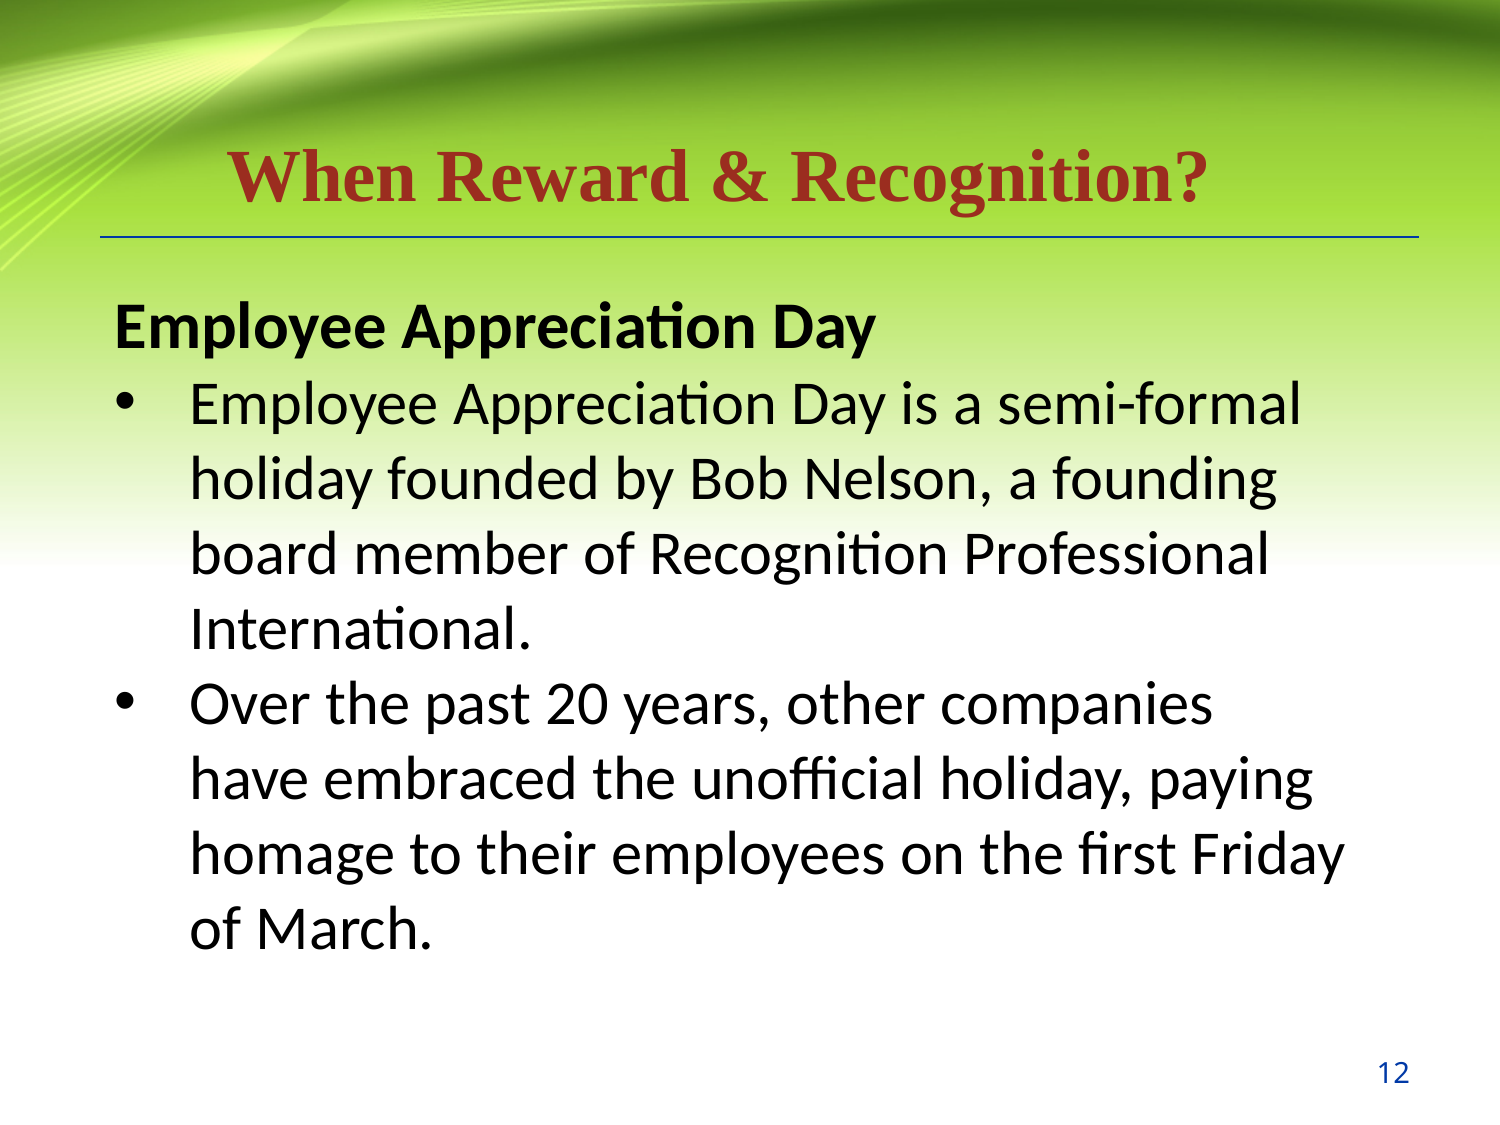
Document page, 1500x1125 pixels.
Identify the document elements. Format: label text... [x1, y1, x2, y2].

picture [0, 0, 1500, 1125]
text_box Employee Appreciation Day Employee Appreciation Day is a semi-formal holiday founded by Bob Nelson, a founding board member of Recognition Professional International. Over the past 20 years, other companies have embraced the unofficial holiday, paying homage to their employees on the first Friday of March. [99, 274, 1363, 970]
text_box When Reward & Recognition? [0, 118, 1438, 224]
text_box 12 [1074, 1012, 1425, 1073]
